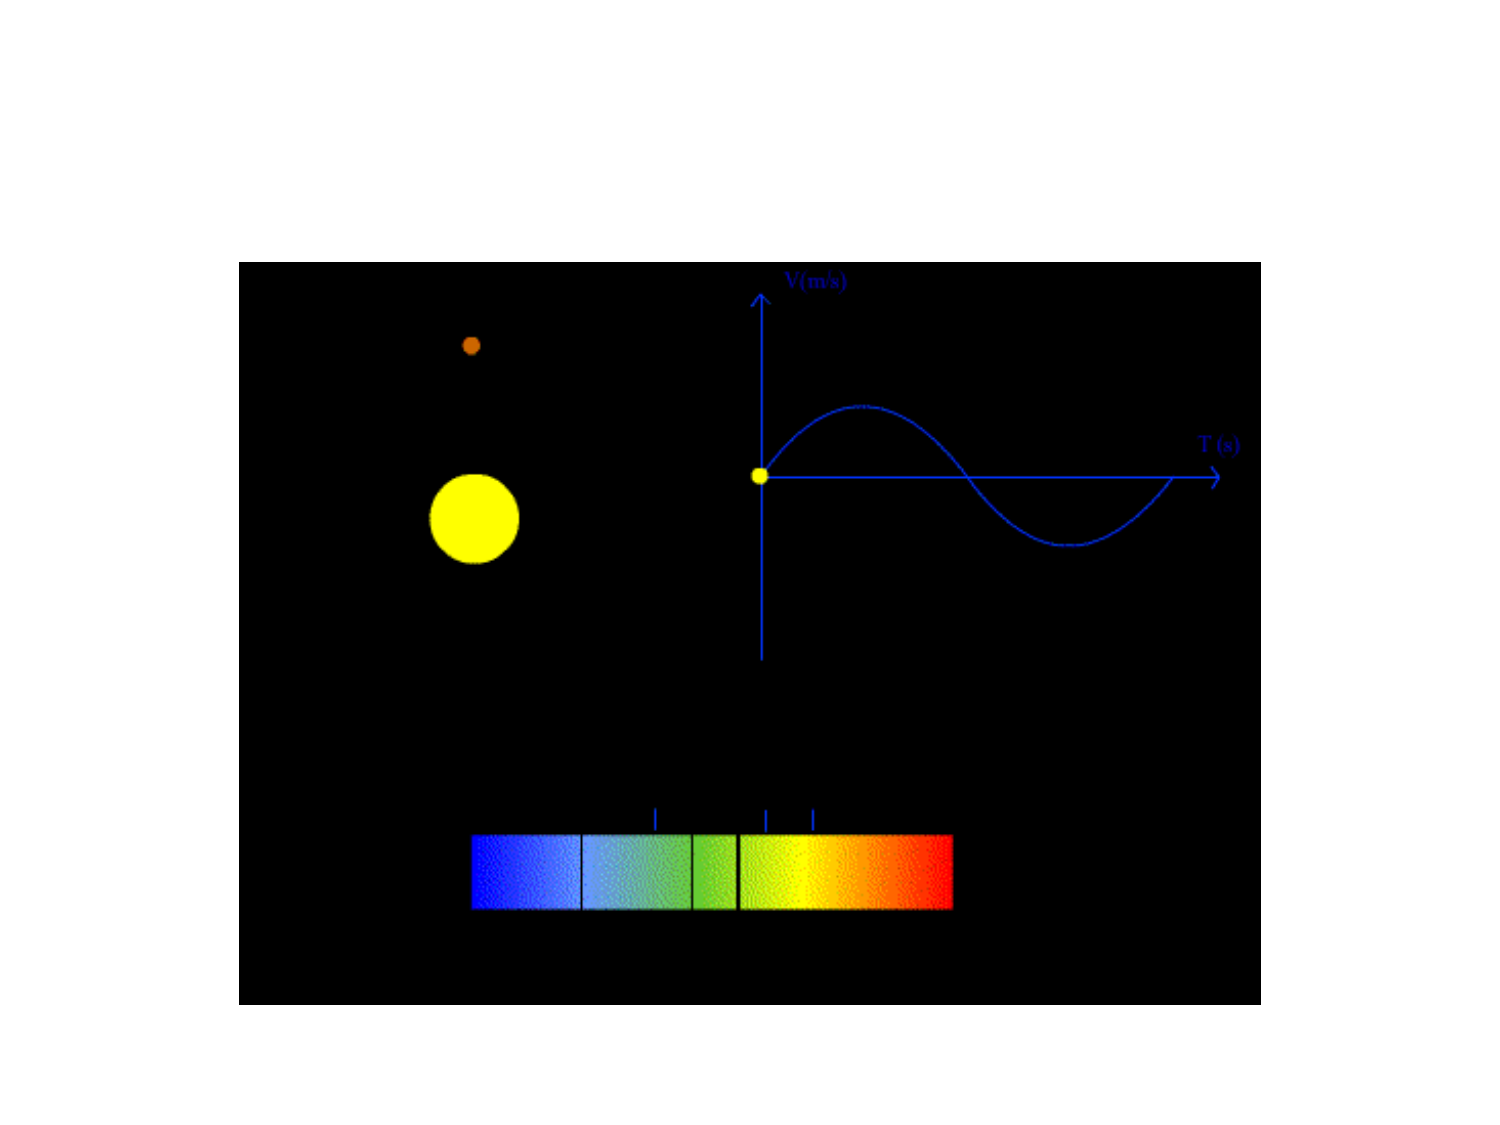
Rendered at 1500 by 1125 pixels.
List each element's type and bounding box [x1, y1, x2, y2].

list [239, 262, 1261, 1006]
